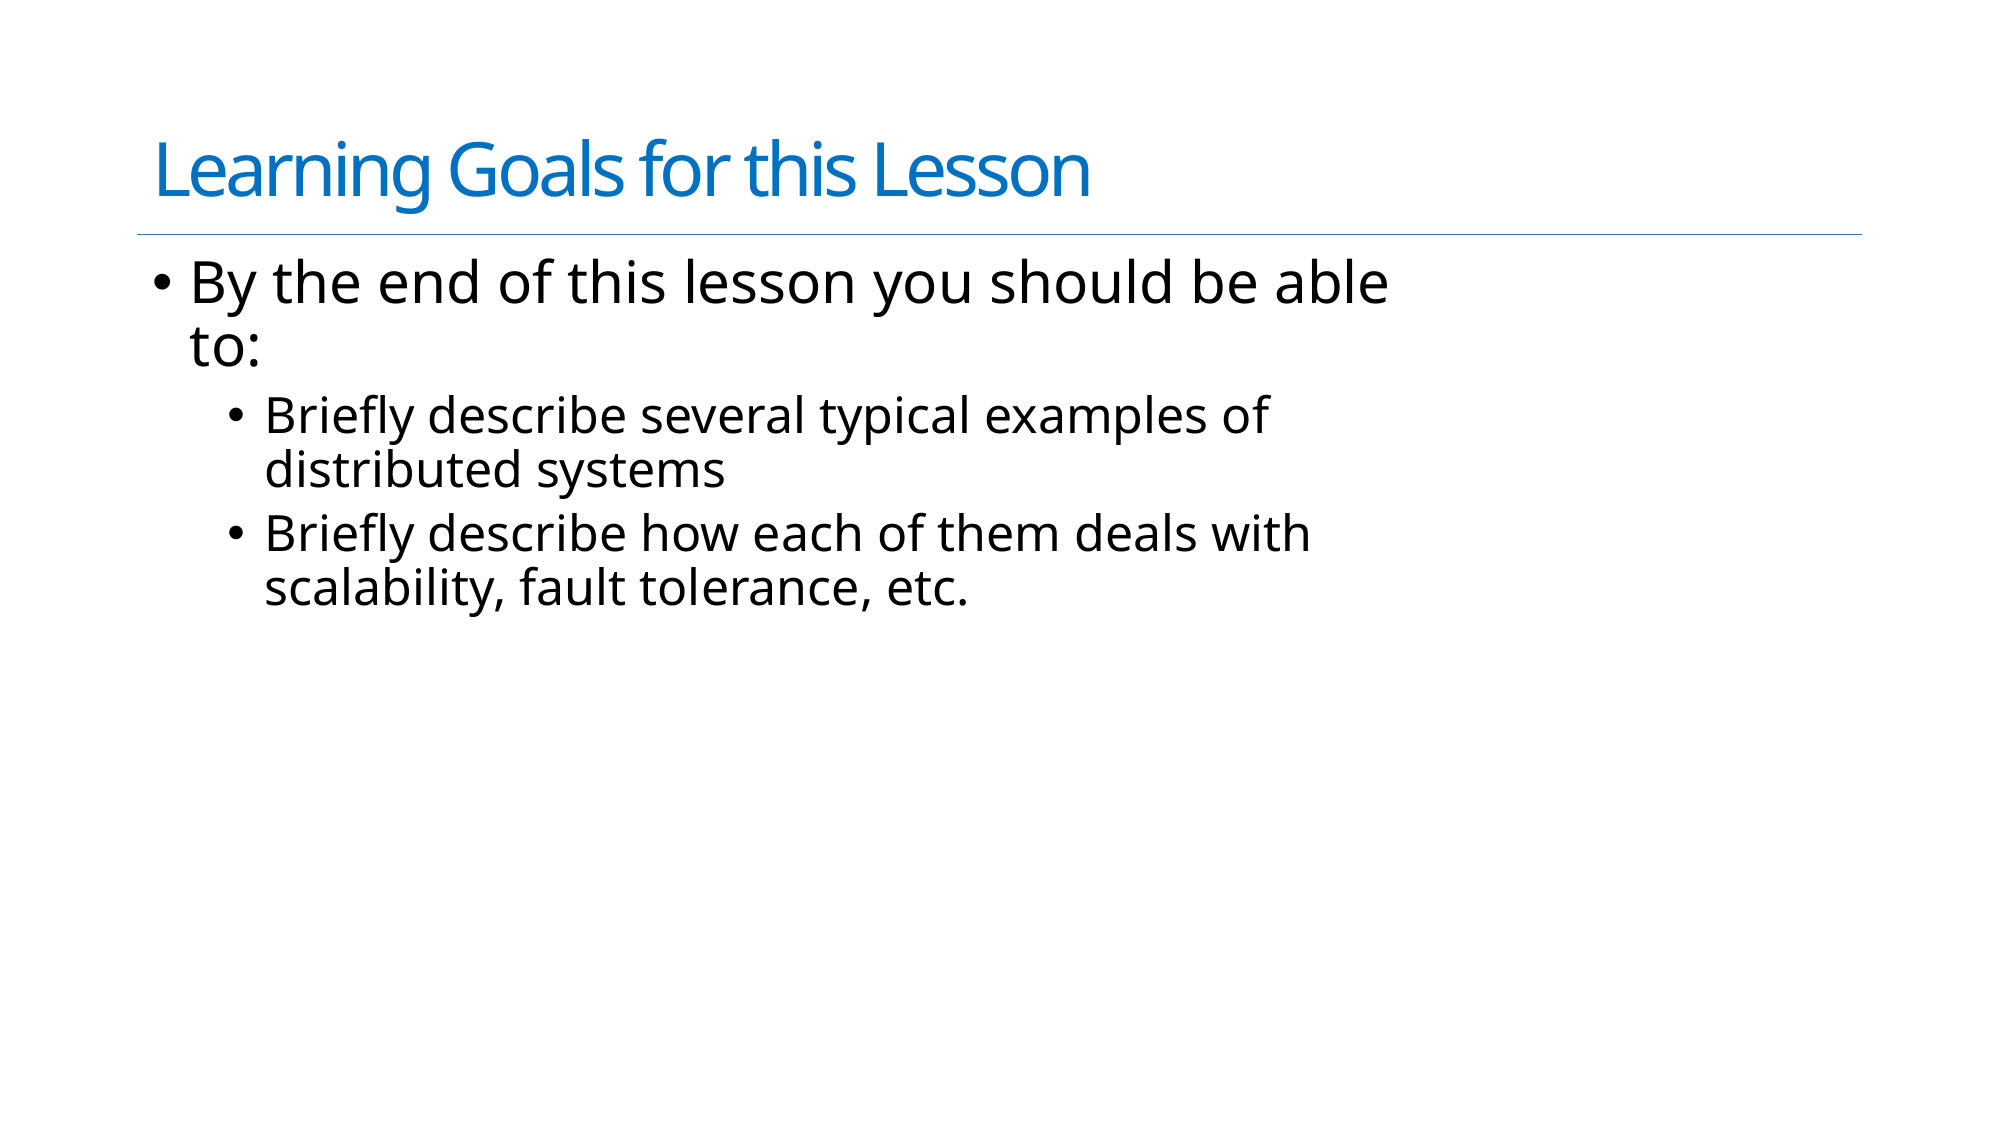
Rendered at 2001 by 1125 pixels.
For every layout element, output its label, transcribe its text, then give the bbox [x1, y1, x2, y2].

title Learning Goals for this Lesson [137, 3, 1863, 221]
list By the end of this lesson you should be able to: Briefly describe several typical examples of distributed systems Briefly describe how each of them deals with scalability, fault tolerance, etc. [137, 246, 1432, 960]
